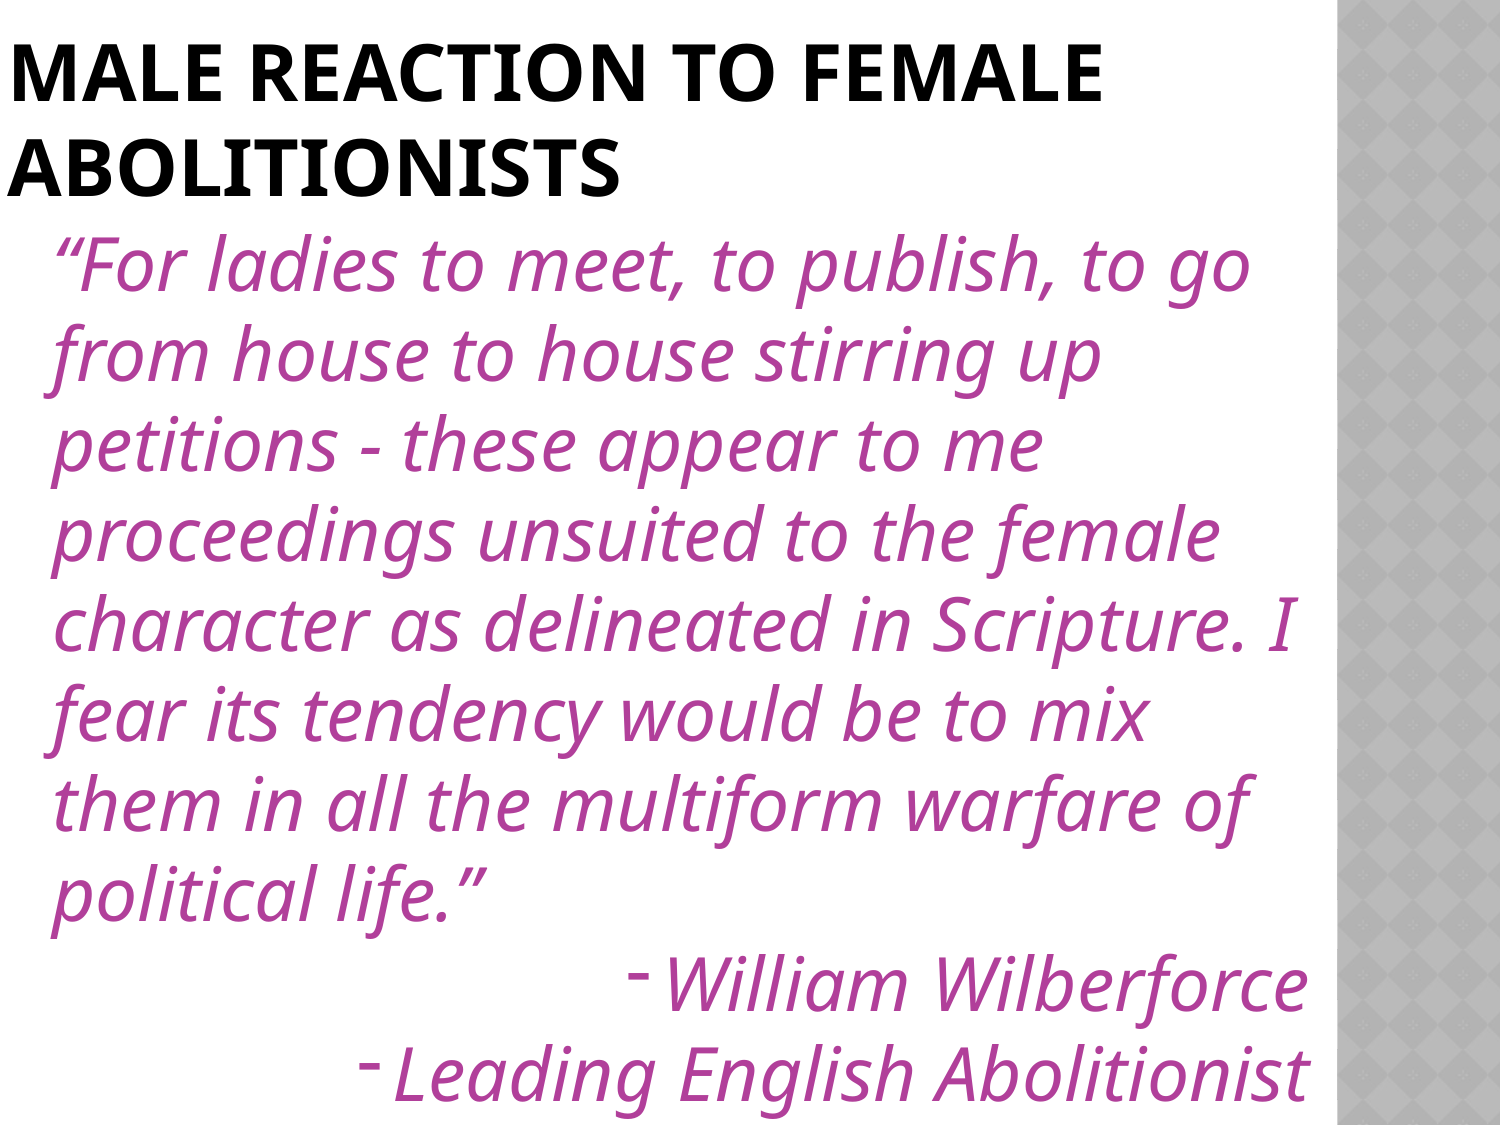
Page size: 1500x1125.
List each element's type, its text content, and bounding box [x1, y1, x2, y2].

title Male Reaction to Female Abolitionists [0, 0, 1500, 213]
text_box “For ladies to meet, to publish, to go from house to house stirring up petitions - these appear to me proceedings unsuited to the female character as delineated in Scripture. I fear its tendency would be to mix them in all the multiform warfare of political life.” William Wilberforce Leading English Abolitionist [37, 208, 1325, 1124]
